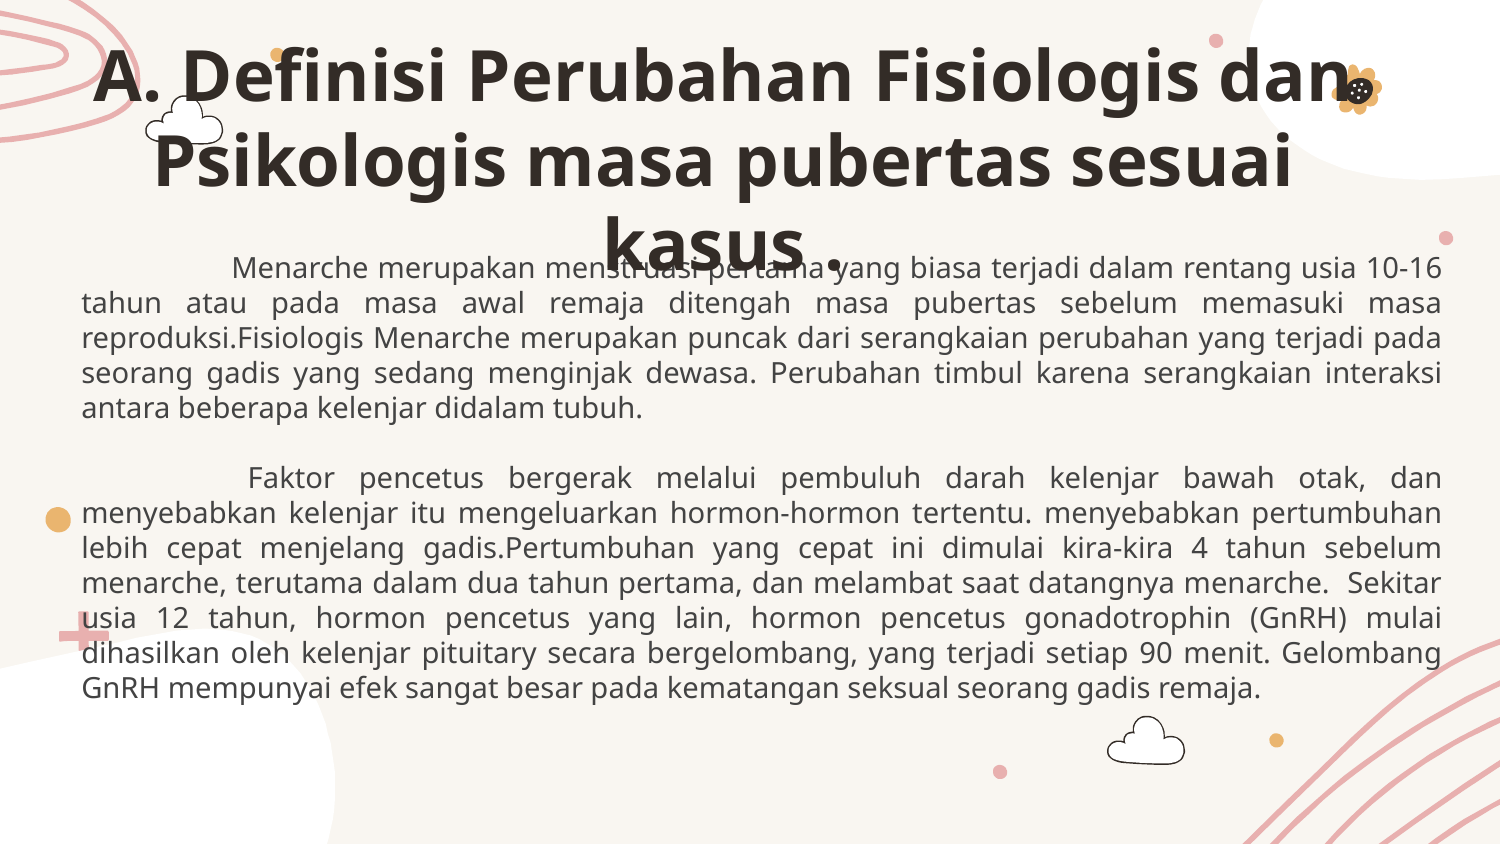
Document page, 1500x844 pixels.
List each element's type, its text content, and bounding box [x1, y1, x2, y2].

title A. Definisi Perubahan Fisiologis dan Psikologis masa pubertas sesuai kasus . [14, 15, 1433, 208]
list Menarche merupakan menstruasi pertama yang biasa terjadi dalam rentang usia 10-16 tahun atau pada masa awal remaja ditengah masa pubertas sebelum memasuki masa reproduksi.Fisiologis Menarche merupakan puncak dari serangkaian perubahan yang terjadi pada seorang gadis yang sedang menginjak dewasa. Perubahan timbul karena serangkaian interaksi antara beberapa kelenjar didalam tubuh. Faktor pencetus bergerak melalui pembuluh darah kelenjar bawah otak, dan menyebabkan kelenjar itu mengeluarkan hormon-hormon tertentu. menyebabkan pertumbuhan lebih cepat menjelang gadis.Pertumbuhan yang cepat ini dimulai kira-kira 4 tahun sebelum menarche, terutama dalam dua tahun pertama, dan melambat saat datangnya menarche. Sekitar usia 12 tahun, hormon pencetus yang lain, hormon pencetus gonadotrophin (GnRH) mulai dihasilkan oleh kelenjar pituitary secara bergelombang, yang terjadi setiap 90 menit. Gelombang GnRH mempunyai efek sangat besar pada kematangan seksual seorang gadis remaja. [41, 234, 1459, 844]
